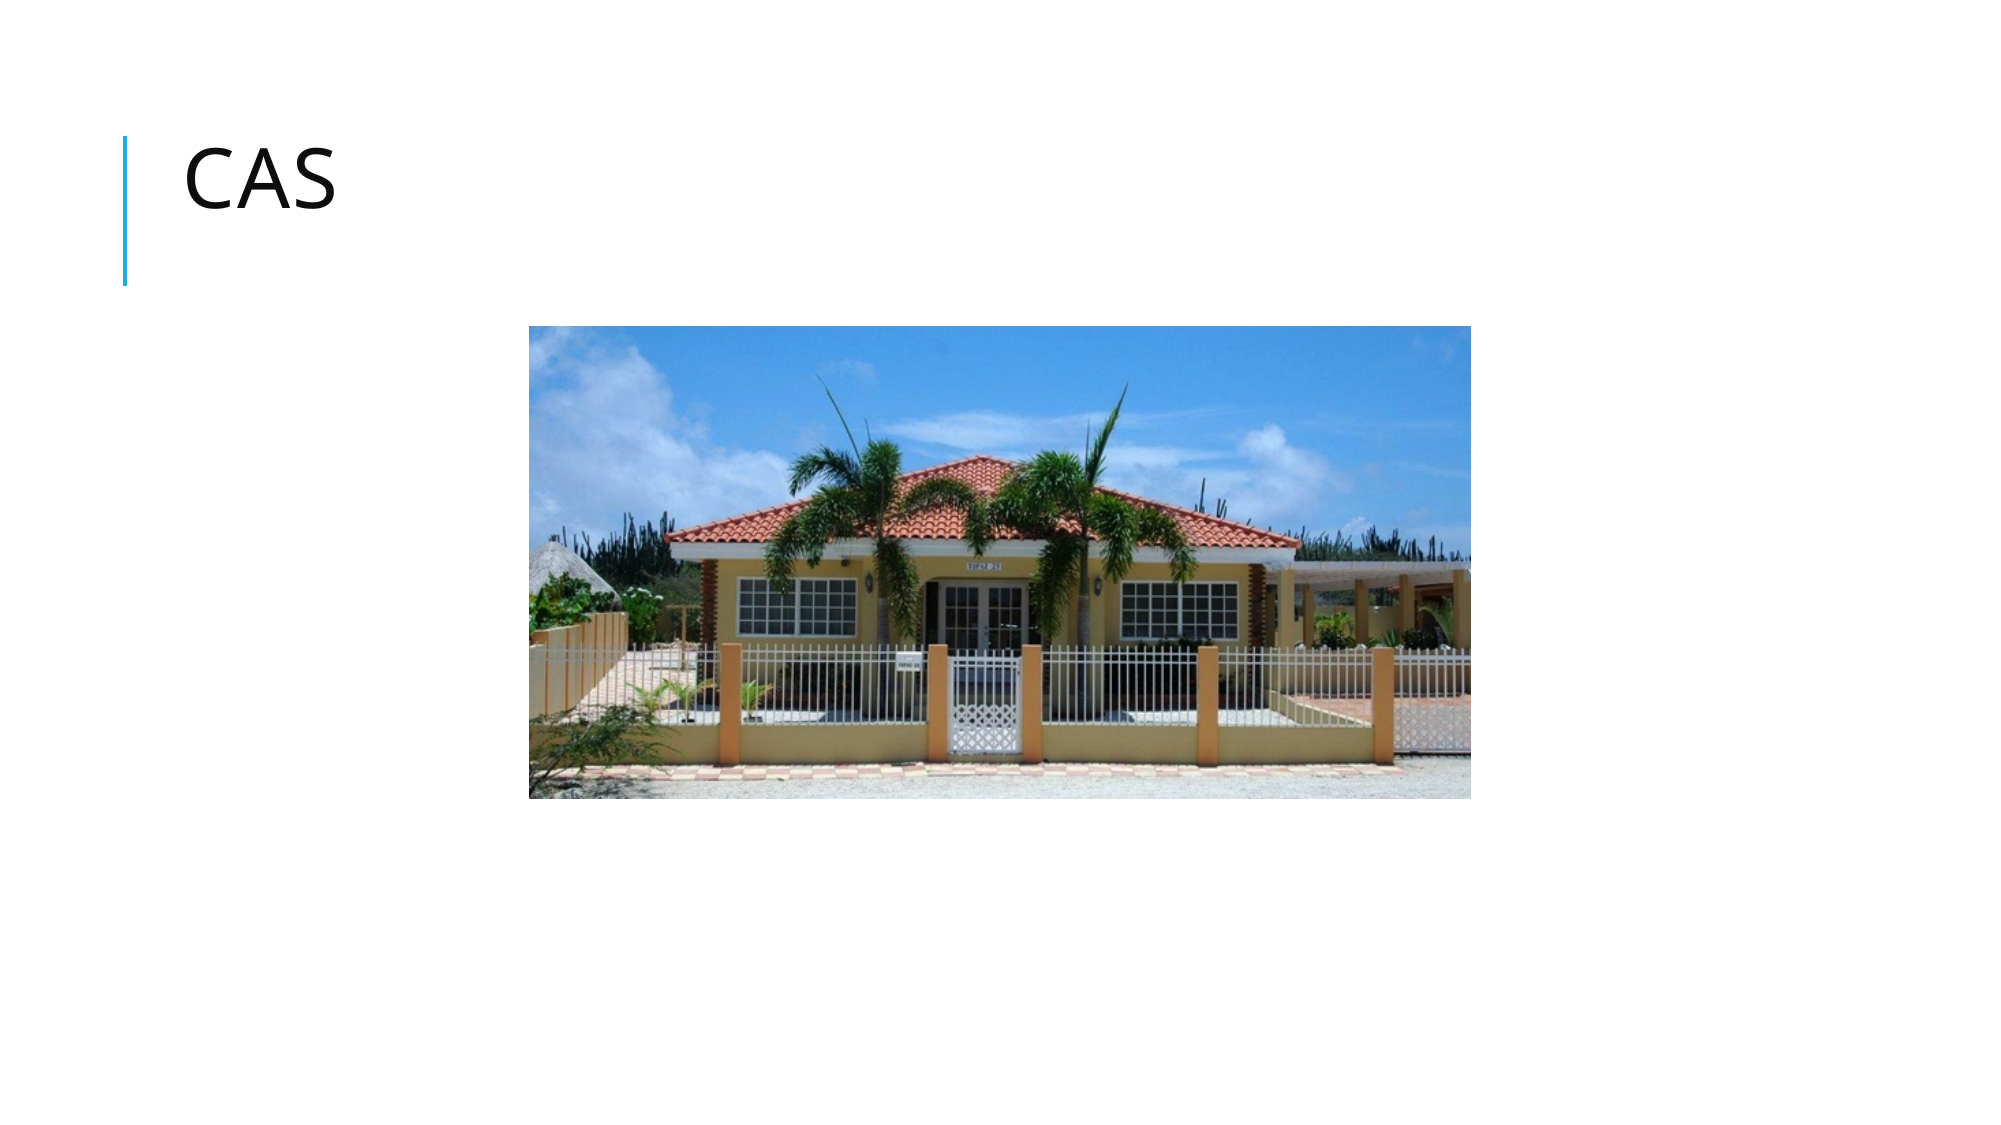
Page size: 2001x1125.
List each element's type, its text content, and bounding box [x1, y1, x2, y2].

picture [529, 326, 1471, 799]
title cas [168, 61, 848, 308]
